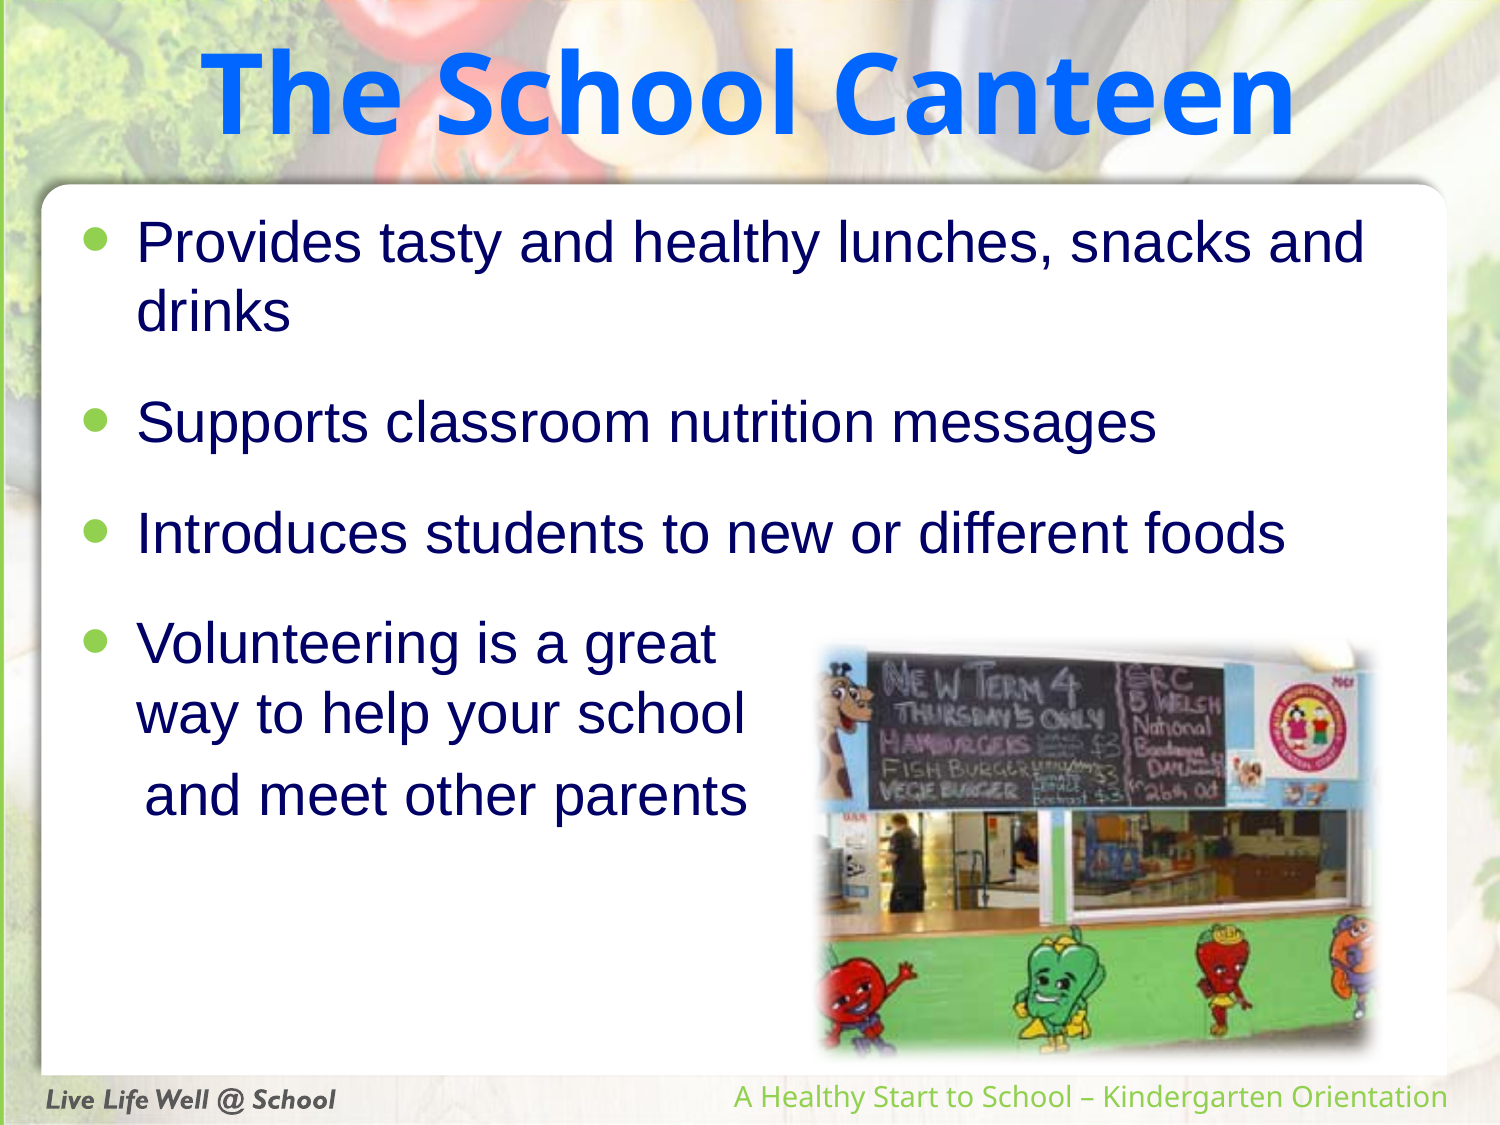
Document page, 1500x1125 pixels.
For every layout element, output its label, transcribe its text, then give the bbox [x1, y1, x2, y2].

list Provides tasty and healthy lunches, snacks and drinks Supports classroom nutrition messages Introduces students to new or different foods Volunteering is a great way to help your school and meet other parents [64, 196, 1425, 1005]
title The School Canteen [75, 0, 1425, 183]
picture [5, 0, 1500, 1125]
